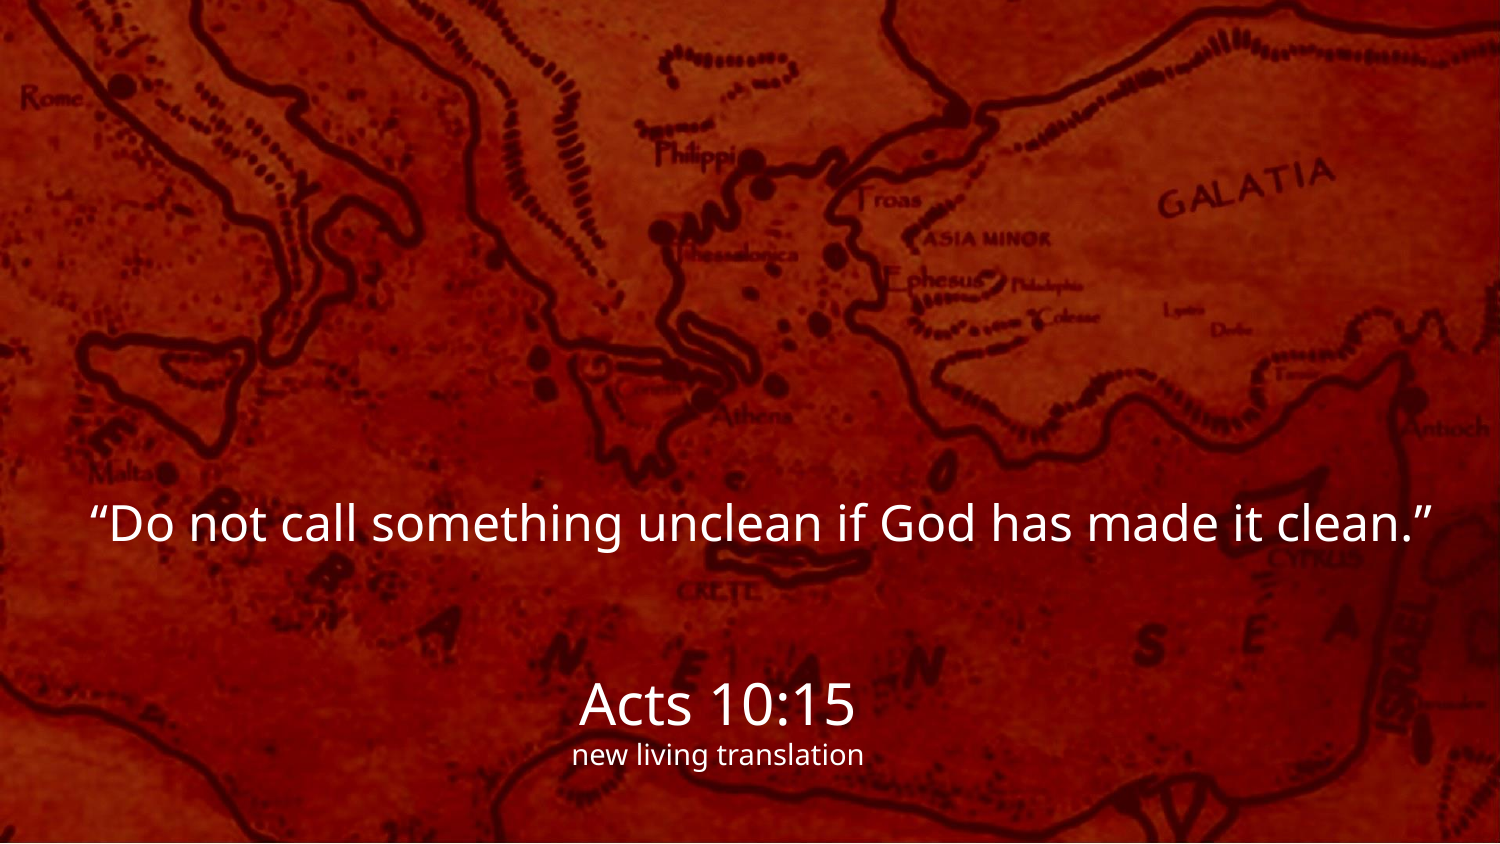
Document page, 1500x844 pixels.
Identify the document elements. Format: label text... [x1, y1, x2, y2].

text_box Acts 10:15 new living translation [461, 659, 975, 779]
picture [0, 0, 1500, 844]
text_box “Do not call something unclean if God has made it clean.” [55, 484, 1469, 560]
